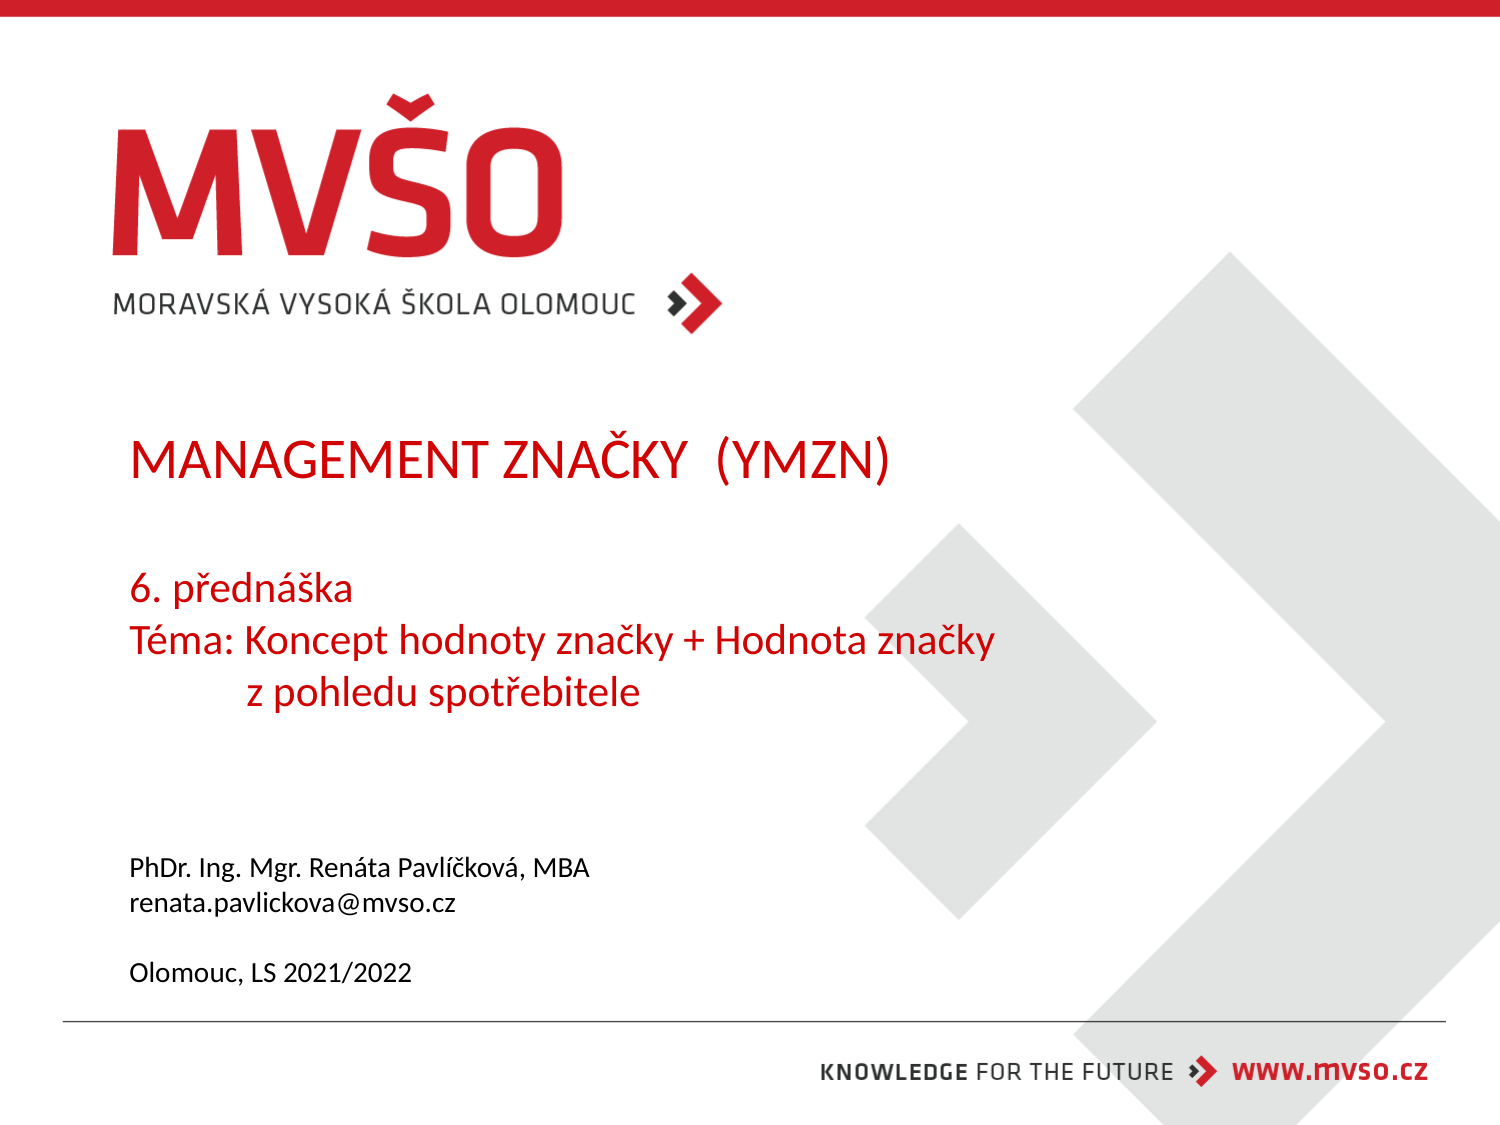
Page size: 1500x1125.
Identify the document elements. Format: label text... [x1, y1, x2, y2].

text_box PhDr. Ing. Mgr. Renáta Pavlíčková, MBA renata.pavlickova@mvso.cz Olomouc, LS 2021/2022 [129, 848, 610, 997]
title MANAGEMENT ZNAČKY (YMZN) 6. přednáška Téma: Koncept hodnoty značky + Hodnota značky z pohledu spotřebitele [129, 420, 1232, 770]
picture [0, 0, 1500, 1125]
